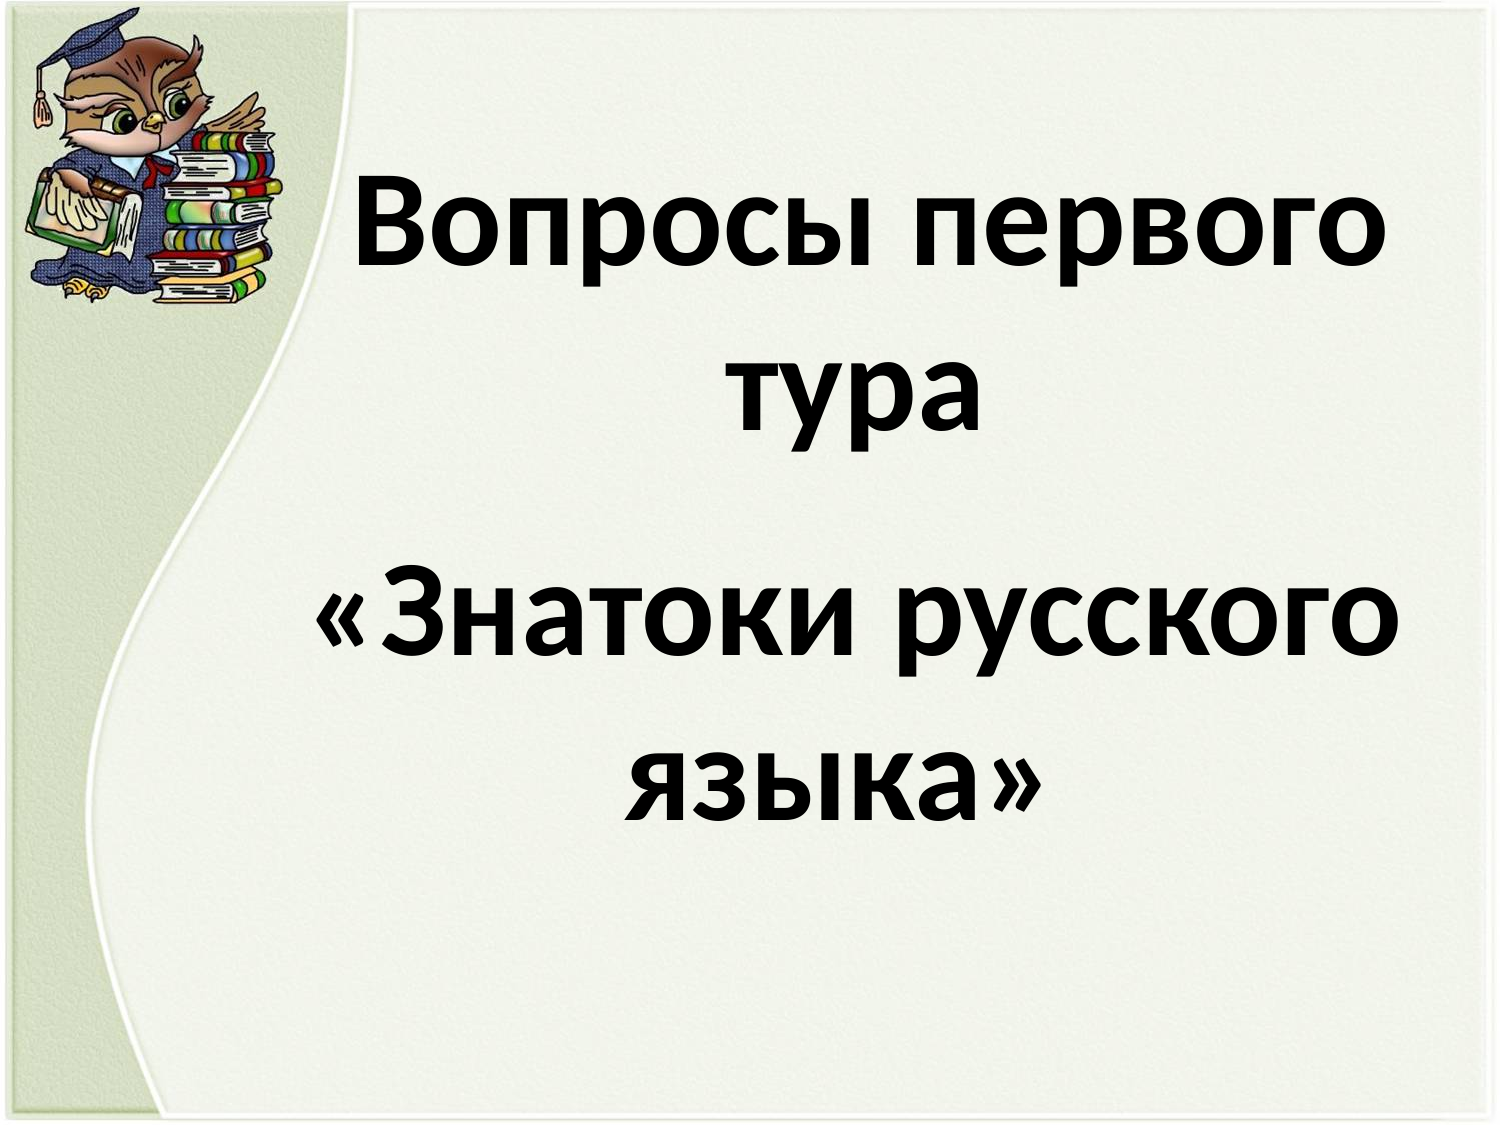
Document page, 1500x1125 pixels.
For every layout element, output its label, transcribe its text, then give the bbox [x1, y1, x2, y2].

picture [0, 0, 1500, 1125]
text_box Вопросы первого тура «Знатоки русского языка» [269, 120, 1442, 856]
